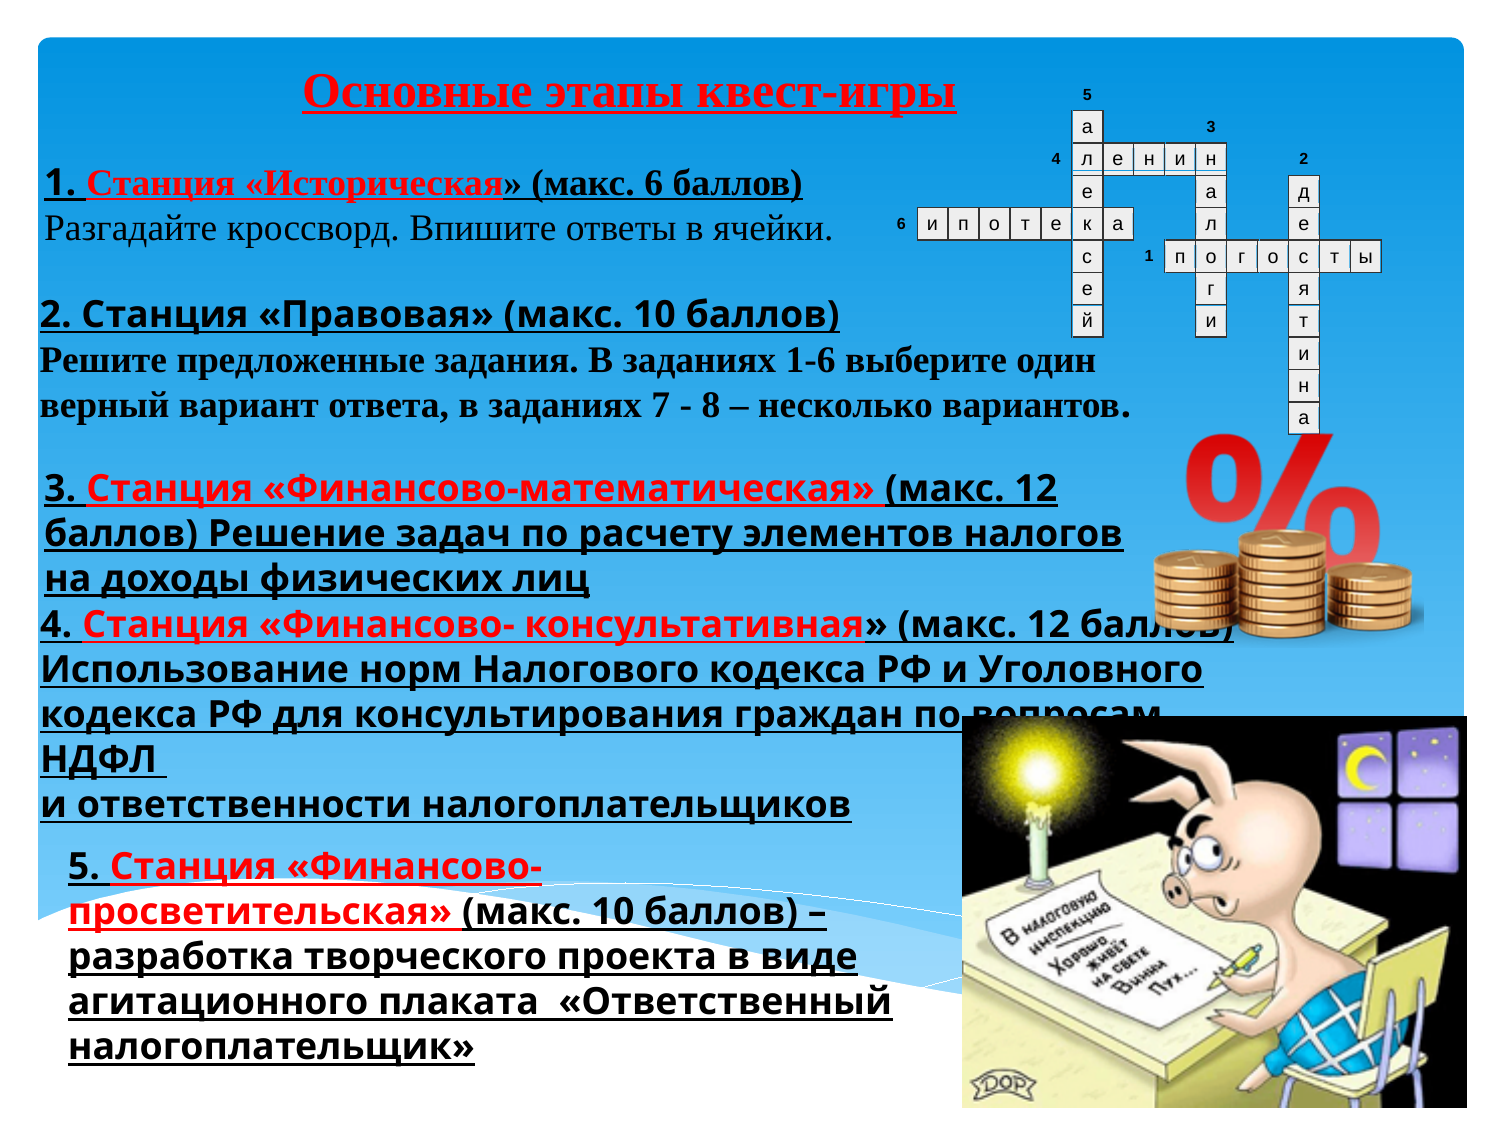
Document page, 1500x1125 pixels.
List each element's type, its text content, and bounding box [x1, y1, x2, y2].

picture [1074, 111, 1226, 169]
picture [945, 85, 953, 106]
picture [884, 172, 1424, 649]
picture [962, 715, 1467, 1109]
text_box 2. Станция «Правовая» (макс. 10 баллов) Решите предложенные задания. В заданиях 1-6 выберите один верный вариант ответа, в заданиях 7 - 8 – несколько вариантов. [24, 282, 878, 433]
picture [921, 85, 941, 106]
picture [884, 84, 956, 117]
text_box 1. Станция «Историческая» (макс. 6 баллов) Разгадайте кроссворд. Впишите ответы в ячейки. [29, 150, 878, 256]
text_box 4. Станция «Финансово- консультативная» (макс. 12 баллов) Использование норм Налогового кодекса РФ и Уголовного кодекса РФ для консультирования граждан по вопросам НДФЛ и ответственности налогоплательщиков [25, 592, 1266, 878]
text_box Основные этапы квест-игры [287, 50, 972, 126]
text_box 5. Станция «Финансово-просветительская» (макс. 10 баллов) – разработка творческого проекта в виде агитационного плаката «Ответственный налогоплательщик» [53, 835, 941, 1075]
text_box 3. Станция «Финансово-математическая» (макс. 12 баллов) Решение задач по расчету элементов налогов на доходы физических лиц [29, 456, 1145, 592]
